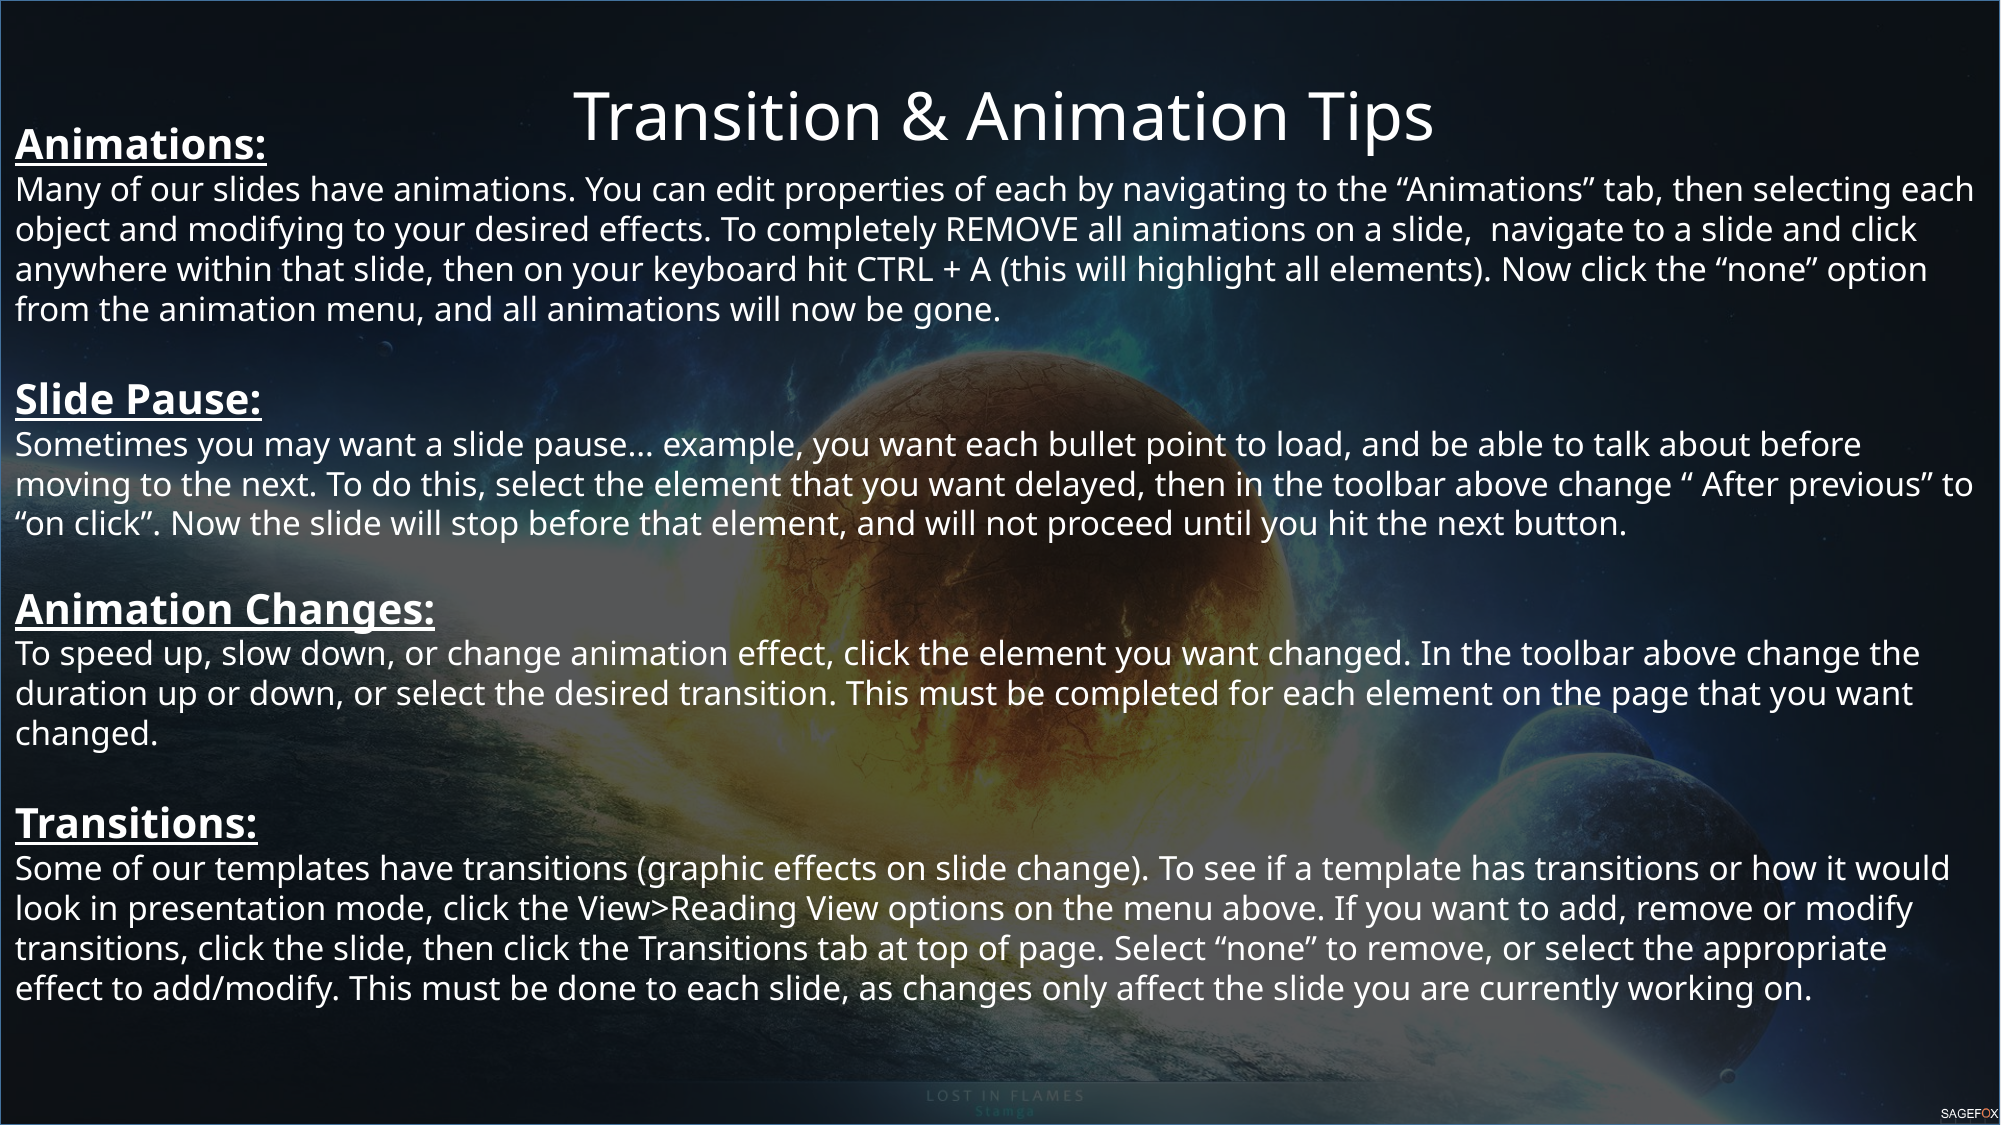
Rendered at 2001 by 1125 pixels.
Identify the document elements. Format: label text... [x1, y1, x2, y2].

text_box Animations: Many of our slides have animations. You can edit properties of each by navigating to the “Animations” tab, then selecting each object and modifying to your desired effects. To completely REMOVE all animations on a slide, navigate to a slide and click anywhere within that slide, then on your keyboard hit CTRL + A (this will highlight all elements). Now click the “none” option from the animation menu, and all animations will now be gone. Slide Pause: Sometimes you may want a slide pause… example, you want each bullet point to load, and be able to talk about before moving to the next. To do this, select the element that you want delayed, then in the toolbar above change “ After previous” to “on click”. Now the slide will stop before that element, and will not proceed until you hit the next button. Animation Changes: To speed up, slow down, or change animation effect, click the element you want changed. In the toolbar above change the duration up or down, or select the desired transition. This must be completed for each element on the page that you want changed. Transitions: Some of our templates have transitions (graphic effects on slide change). To see if a template has transitions or how it would look in presentation mode, click the View>Reading View options on the menu above. If you want to add, remove or modify transitions, click the slide, then click the Transitions tab at top of page. Select “none” to remove, or select the appropriate effect to add/modify. This must be done to each slide, as changes only affect the slide you are currently working on. [0, 0, 2000, 1125]
title Transition & Animation Tips [477, 59, 1532, 177]
